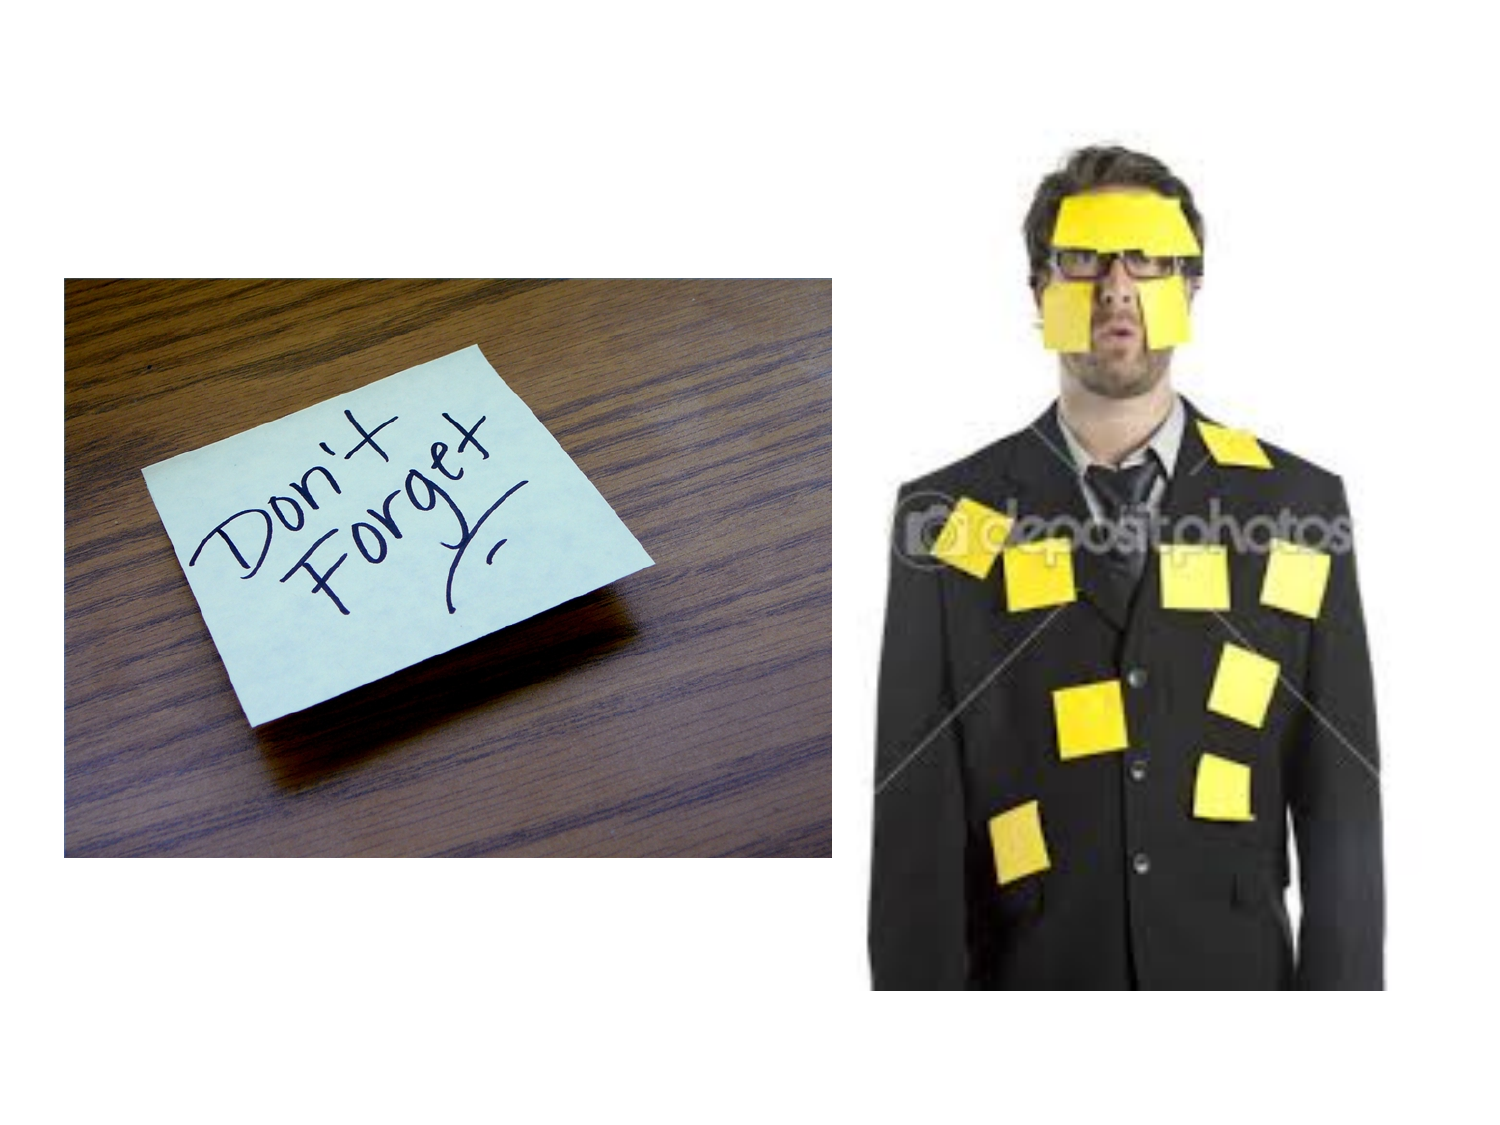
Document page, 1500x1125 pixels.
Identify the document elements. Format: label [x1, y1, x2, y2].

picture [64, 77, 1442, 991]
